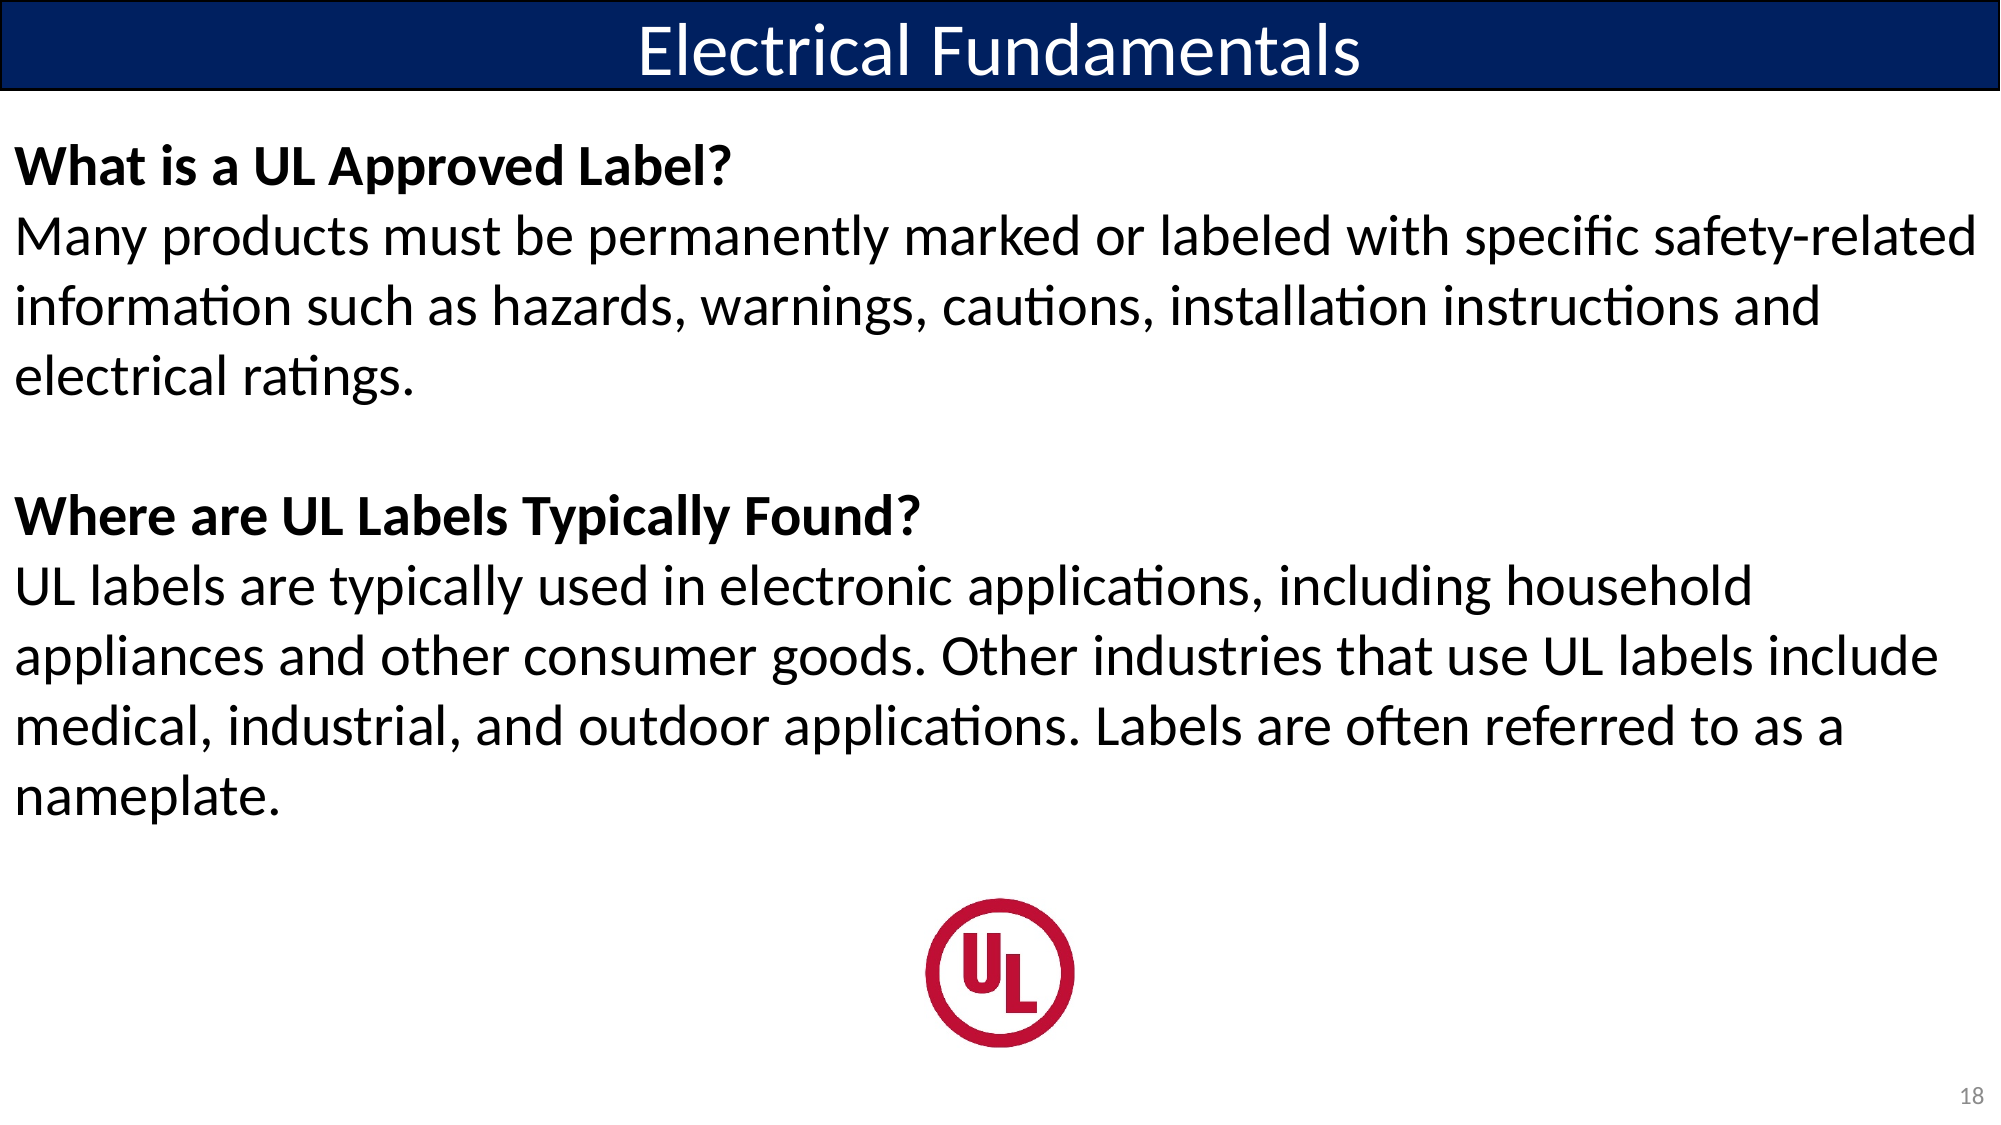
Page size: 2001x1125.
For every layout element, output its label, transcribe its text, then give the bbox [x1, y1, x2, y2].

text_box What is a UL Approved Label? Many products must be permanently marked or labeled with specific safety-related information such as hazards, warnings, cautions, installation instructions and electrical ratings. Where are UL Labels Typically Found? UL labels are typically used in electronic applications, including household appliances and other consumer goods. Other industries that use UL labels include medical, industrial, and outdoor applications. Labels are often referred to as a nameplate. [0, 119, 2000, 895]
text_box Electrical Fundamentals [0, 0, 2000, 90]
picture [924, 897, 1075, 1048]
slide_number 18 [1941, 1065, 2000, 1125]
